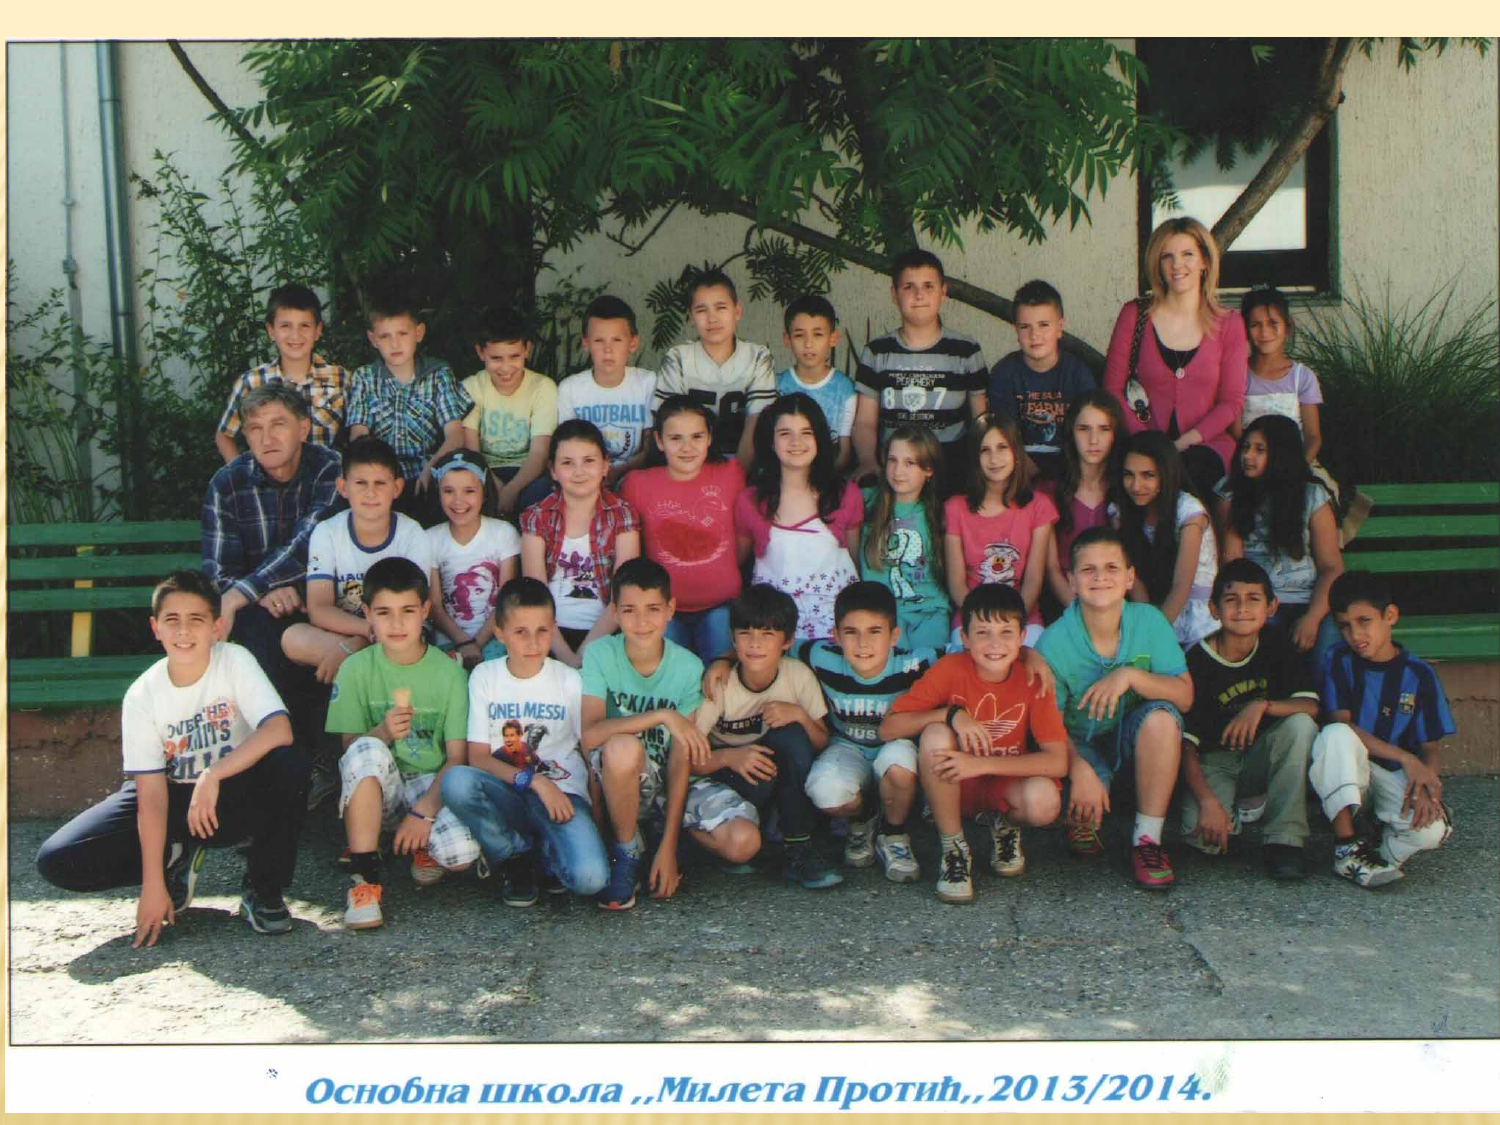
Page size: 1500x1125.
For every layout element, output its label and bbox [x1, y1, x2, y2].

list [5, 37, 1500, 1113]
